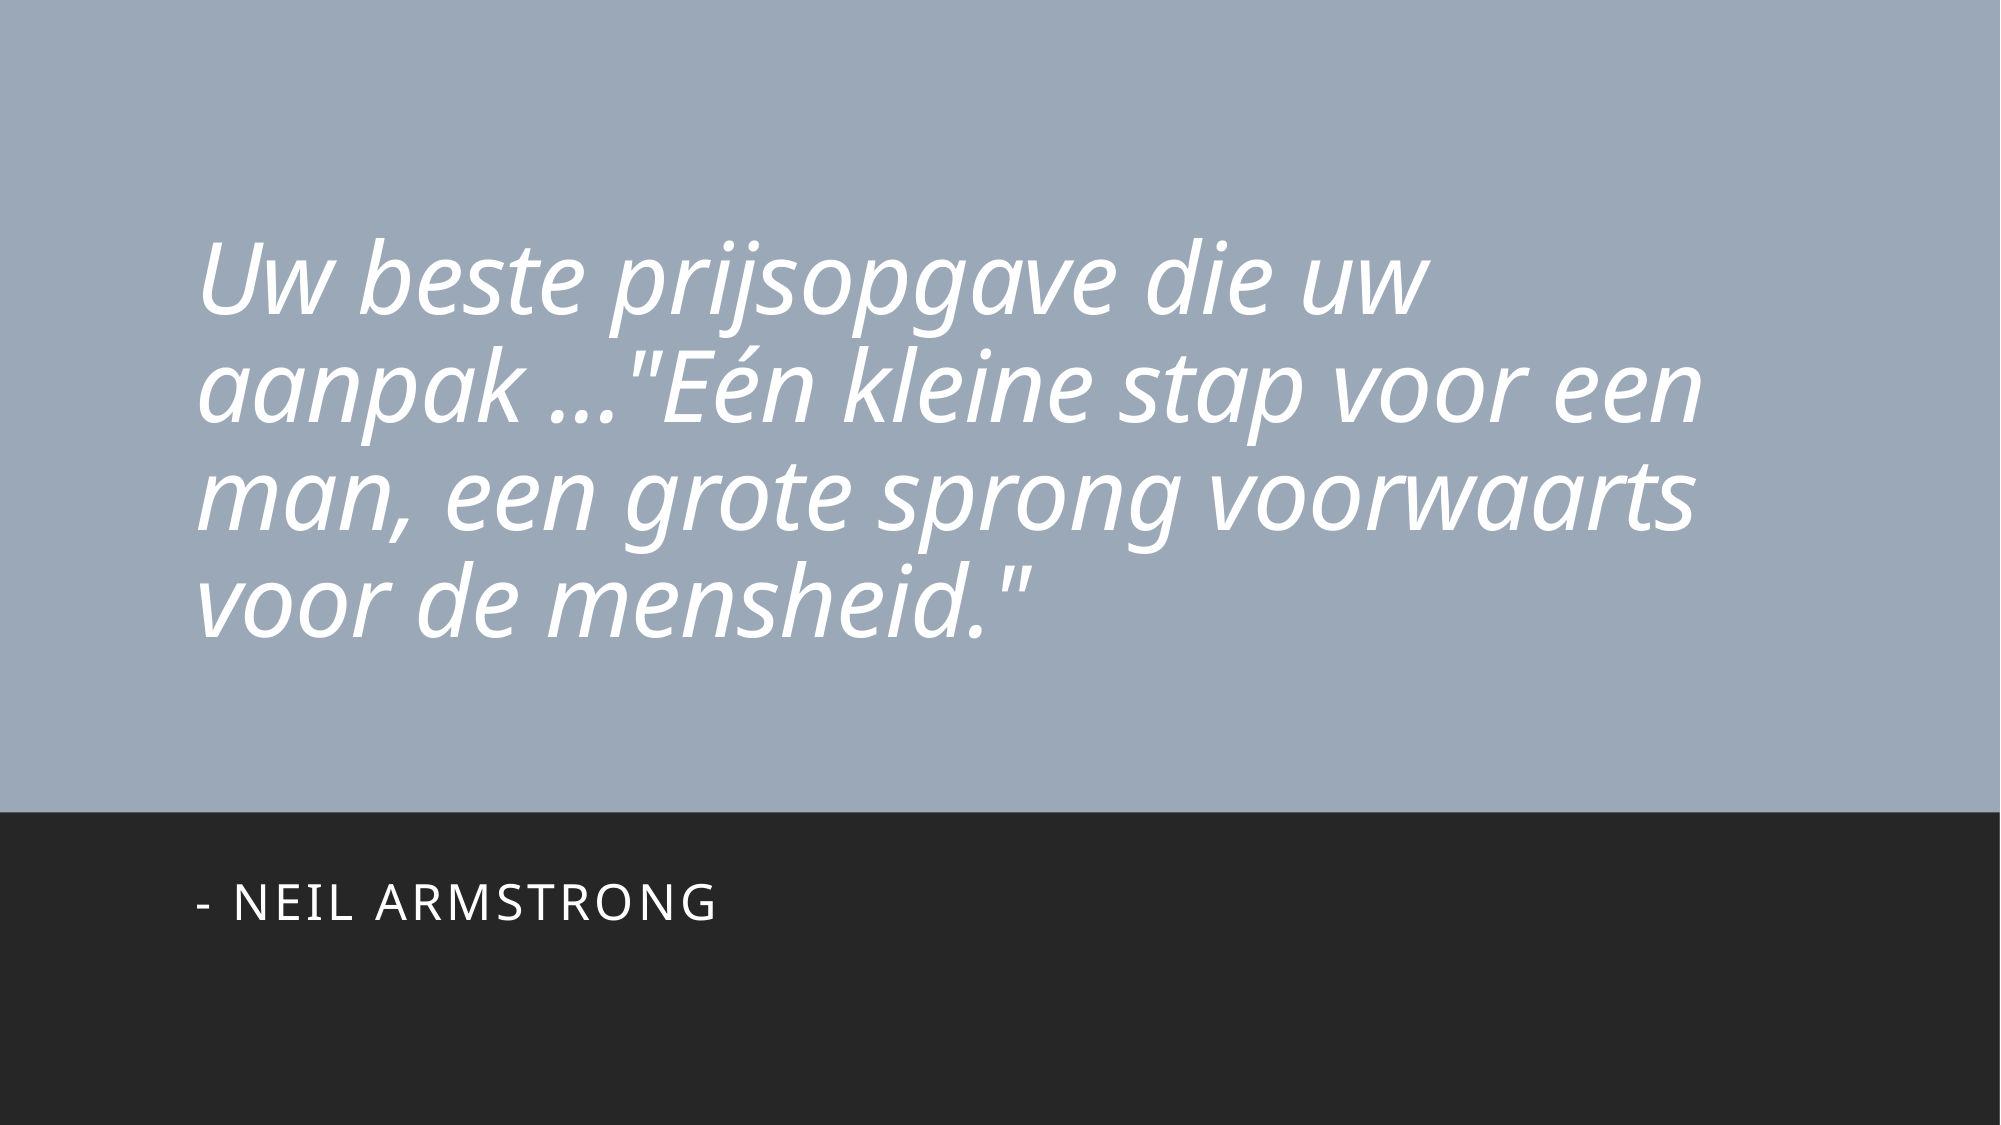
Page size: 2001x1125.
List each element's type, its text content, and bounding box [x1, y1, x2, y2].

text_box [0, 811, 2000, 1125]
text_box [0, 0, 2000, 811]
subtitle - Neil Armstrong [180, 857, 1831, 1045]
title Uw beste prijsopgave die uw aanpak ..."Eén kleine stap voor een man, een grote sprong voorwaarts voor de mensheid." [180, 124, 1830, 763]
